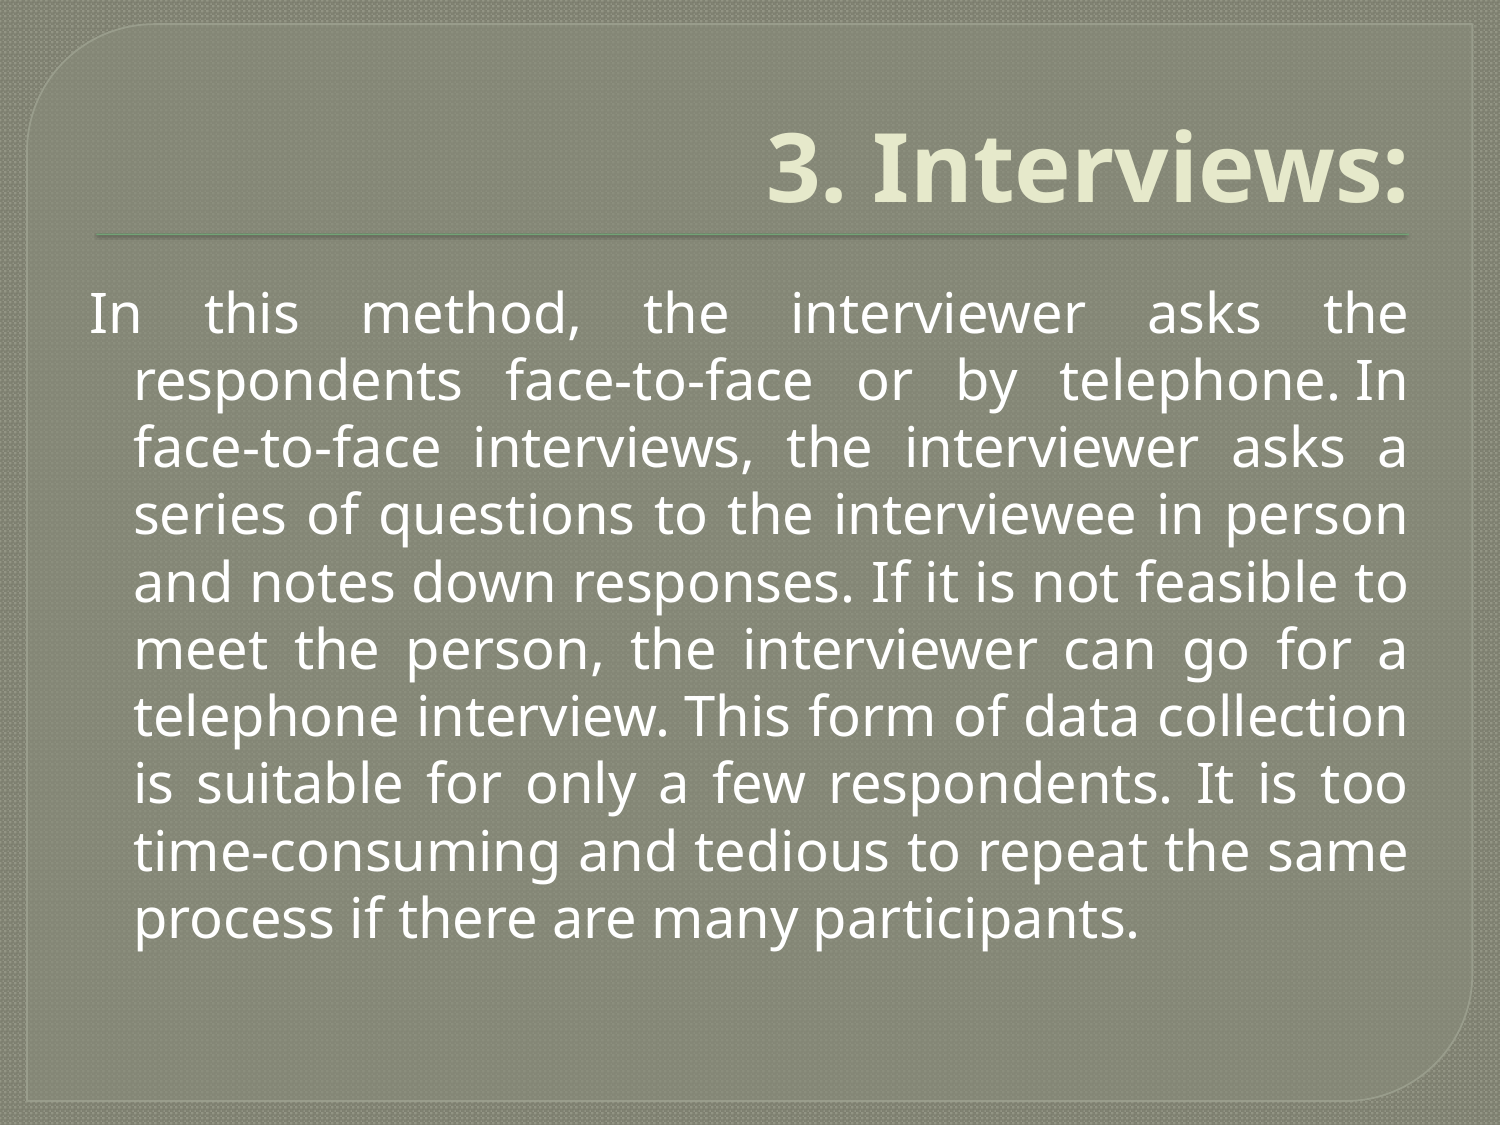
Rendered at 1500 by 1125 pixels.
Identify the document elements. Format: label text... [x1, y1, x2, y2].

title 3. Interviews: [75, 41, 1425, 230]
list In this method, the interviewer asks the respondents face-to-face or by telephone. In face-to-face interviews, the interviewer asks a series of questions to the interviewee in person and notes down responses. If it is not feasible to meet the person, the interviewer can go for a telephone interview. This form of data collection is suitable for only a few respondents. It is too time-consuming and tedious to repeat the same process if there are many participants. [75, 270, 1425, 1013]
